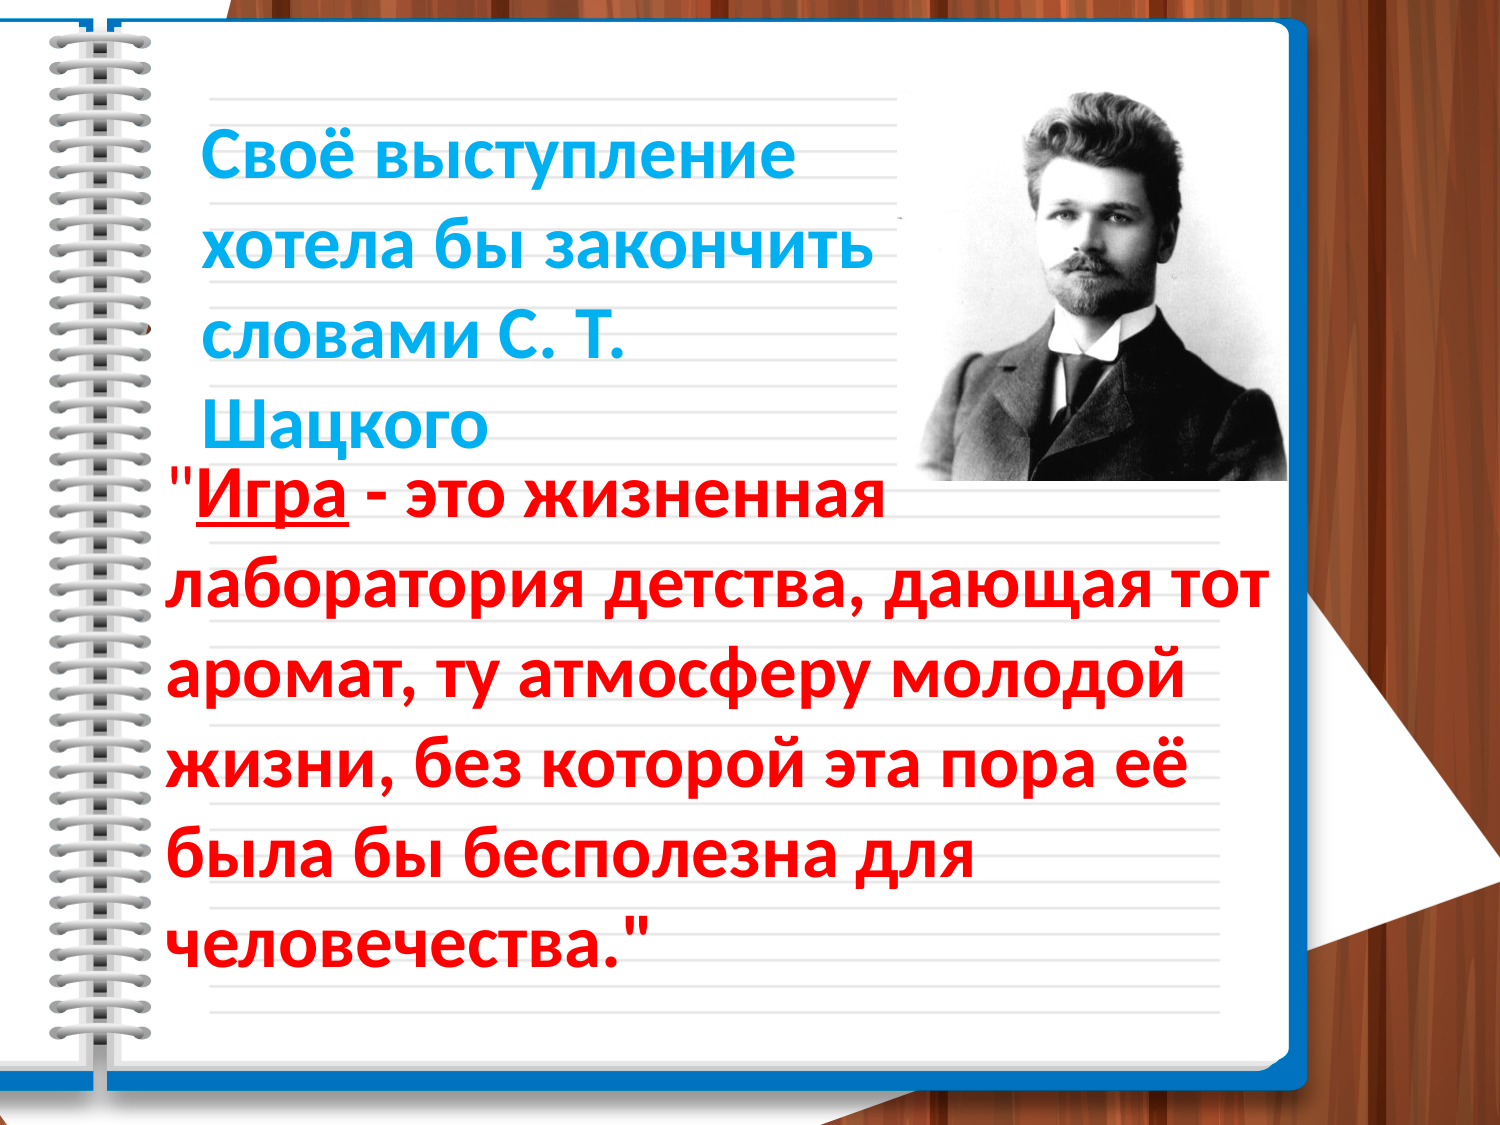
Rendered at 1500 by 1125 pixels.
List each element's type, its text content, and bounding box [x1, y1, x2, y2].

text_box Своё выступление хотела бы закончить словами С. Т. Шацкого [186, 96, 897, 434]
text_box "Игра - это жизненная лаборатория детства, дающая тот аромат, ту атмосферу молодой жизни, без которой эта пора её была бы бесполезна для человечества." [151, 434, 1292, 990]
picture [0, 0, 1500, 1125]
